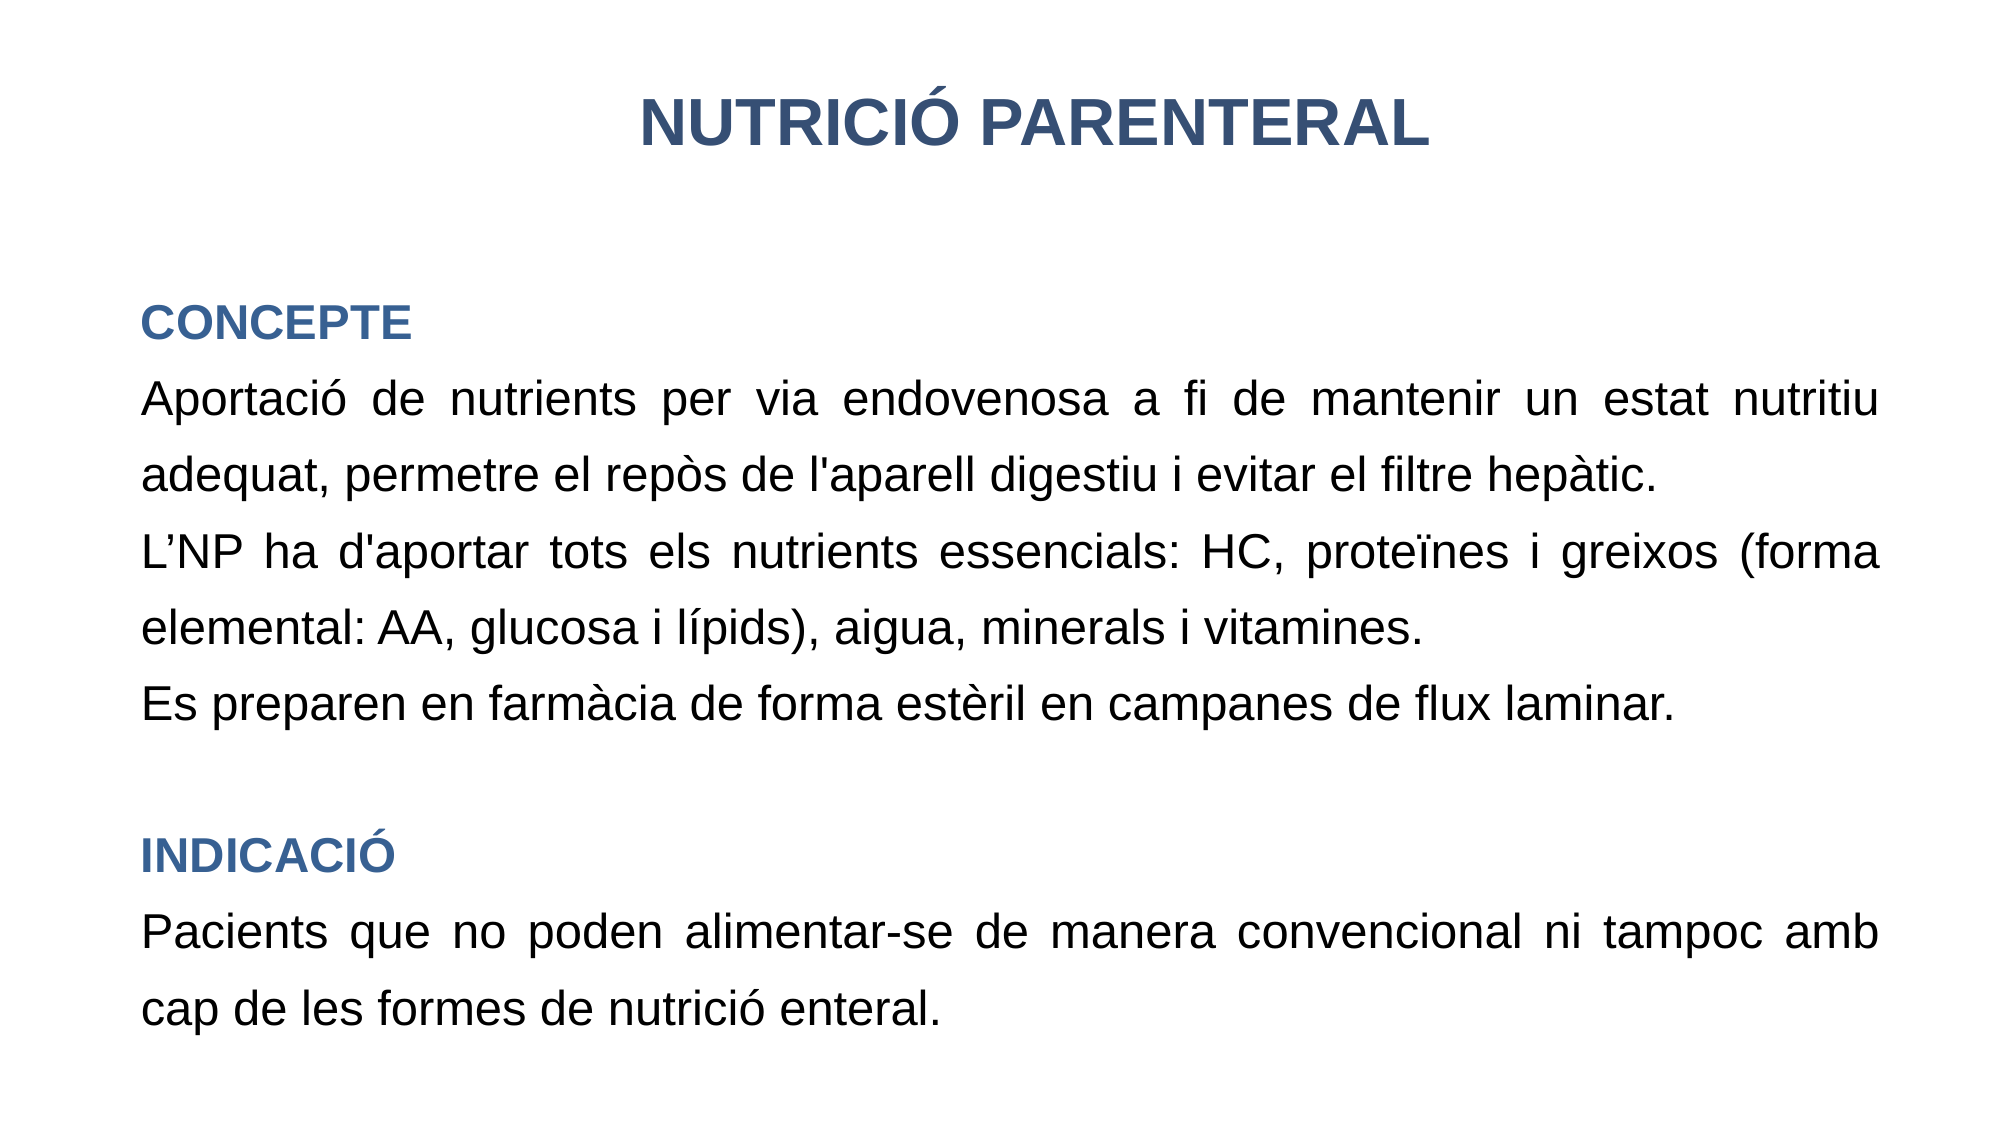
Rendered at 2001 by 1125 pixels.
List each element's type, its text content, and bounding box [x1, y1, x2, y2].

title NUTRICIÓ PARENTERAL [90, 53, 1981, 185]
text_box CONCEPTE Aportació de nutrients per via endovenosa a fi de mantenir un estat nutritiu adequat, permetre el repòs de l'aparell digestiu i evitar el filtre hepàtic. L’NP ha d'aportar tots els nutrients essencials: HC, proteïnes i greixos (forma elemental: AA, glucosa i lípids), aigua, minerals i vitamines. Es preparen en farmàcia de forma estèril en campanes de flux laminar. INDICACIÓ Pacients que no poden alimentar-se de manera convencional ni tampoc amb cap de les formes de nutrició enteral. [125, 265, 1898, 1059]
